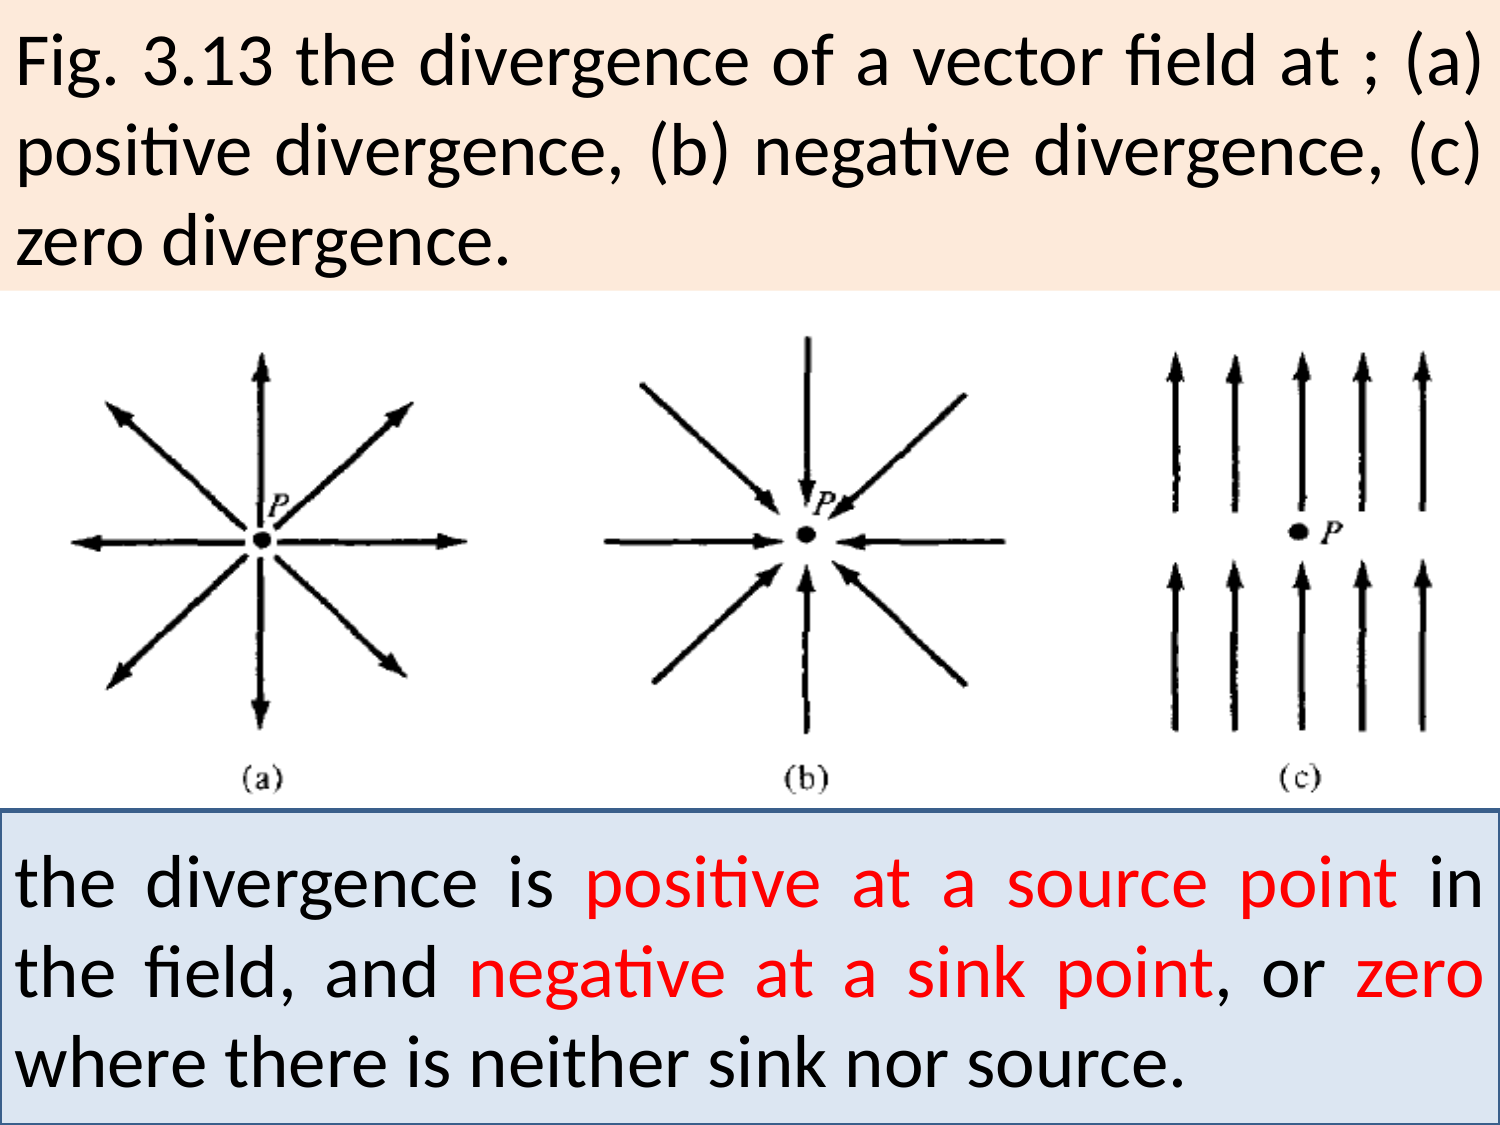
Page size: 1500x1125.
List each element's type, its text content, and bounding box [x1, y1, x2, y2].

text_box the divergence is positive at a source point in the field, and negative at a sink point, or zero where there is neither sink nor source. [0, 817, 1500, 1125]
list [0, 302, 1500, 811]
